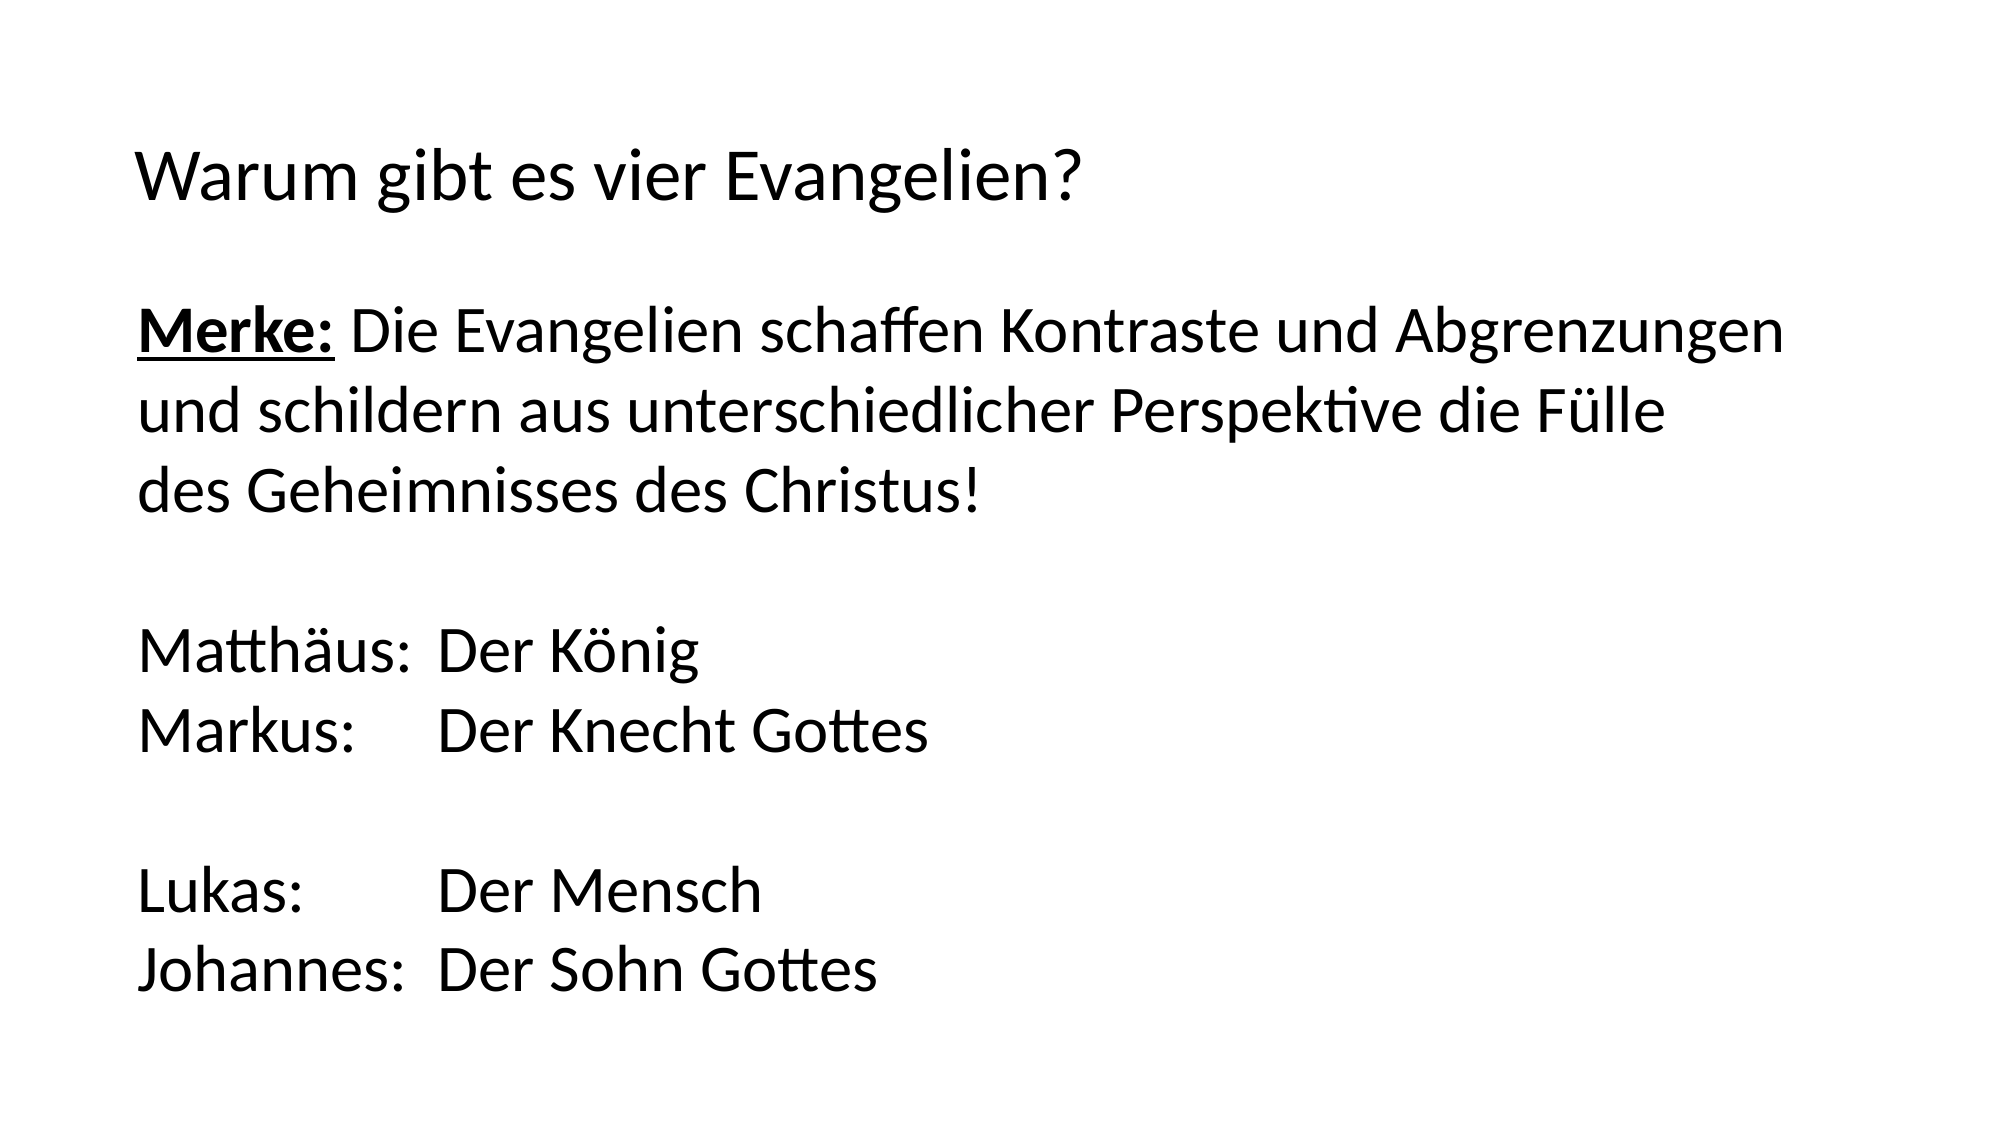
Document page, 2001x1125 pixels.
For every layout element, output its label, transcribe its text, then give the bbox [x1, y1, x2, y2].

text_box Warum gibt es vier Evangelien? [119, 118, 1102, 223]
text_box Merke: Die Evangelien schaffen Kontraste und Abgrenzungen und schildern aus unterschiedlicher Perspektive die Fülle des Geheimnisses des Christus! Matthäus: Der König Markus: Der Knecht Gottes Lukas: Der Mensch Johannes: Der Sohn Gottes [122, 278, 1817, 1013]
